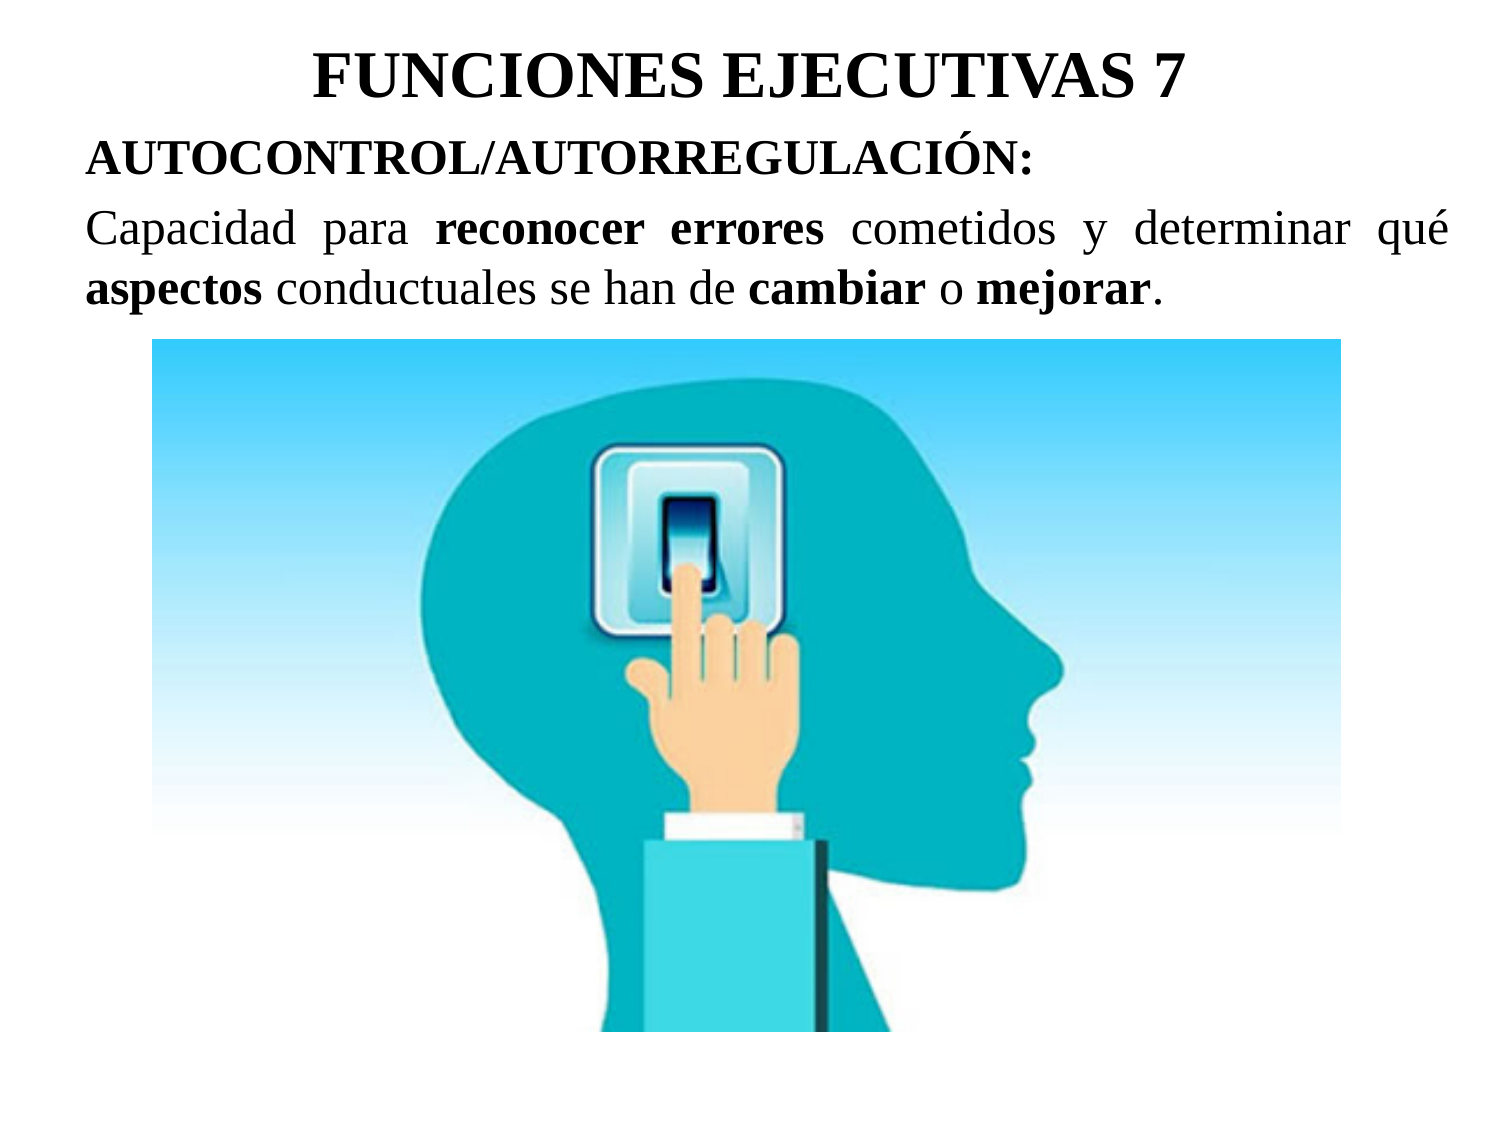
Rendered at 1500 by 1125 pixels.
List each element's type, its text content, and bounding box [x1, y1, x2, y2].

picture [152, 339, 1341, 1032]
title FUNCIONES EJECUTIVAS 7 [112, 23, 1388, 117]
subtitle AUTOCONTROL/AUTORREGULACIÓN: Capacidad para reconocer errores cometidos y determinar qué aspectos conductuales se han de cambiar o mejorar. [70, 117, 1465, 1079]
